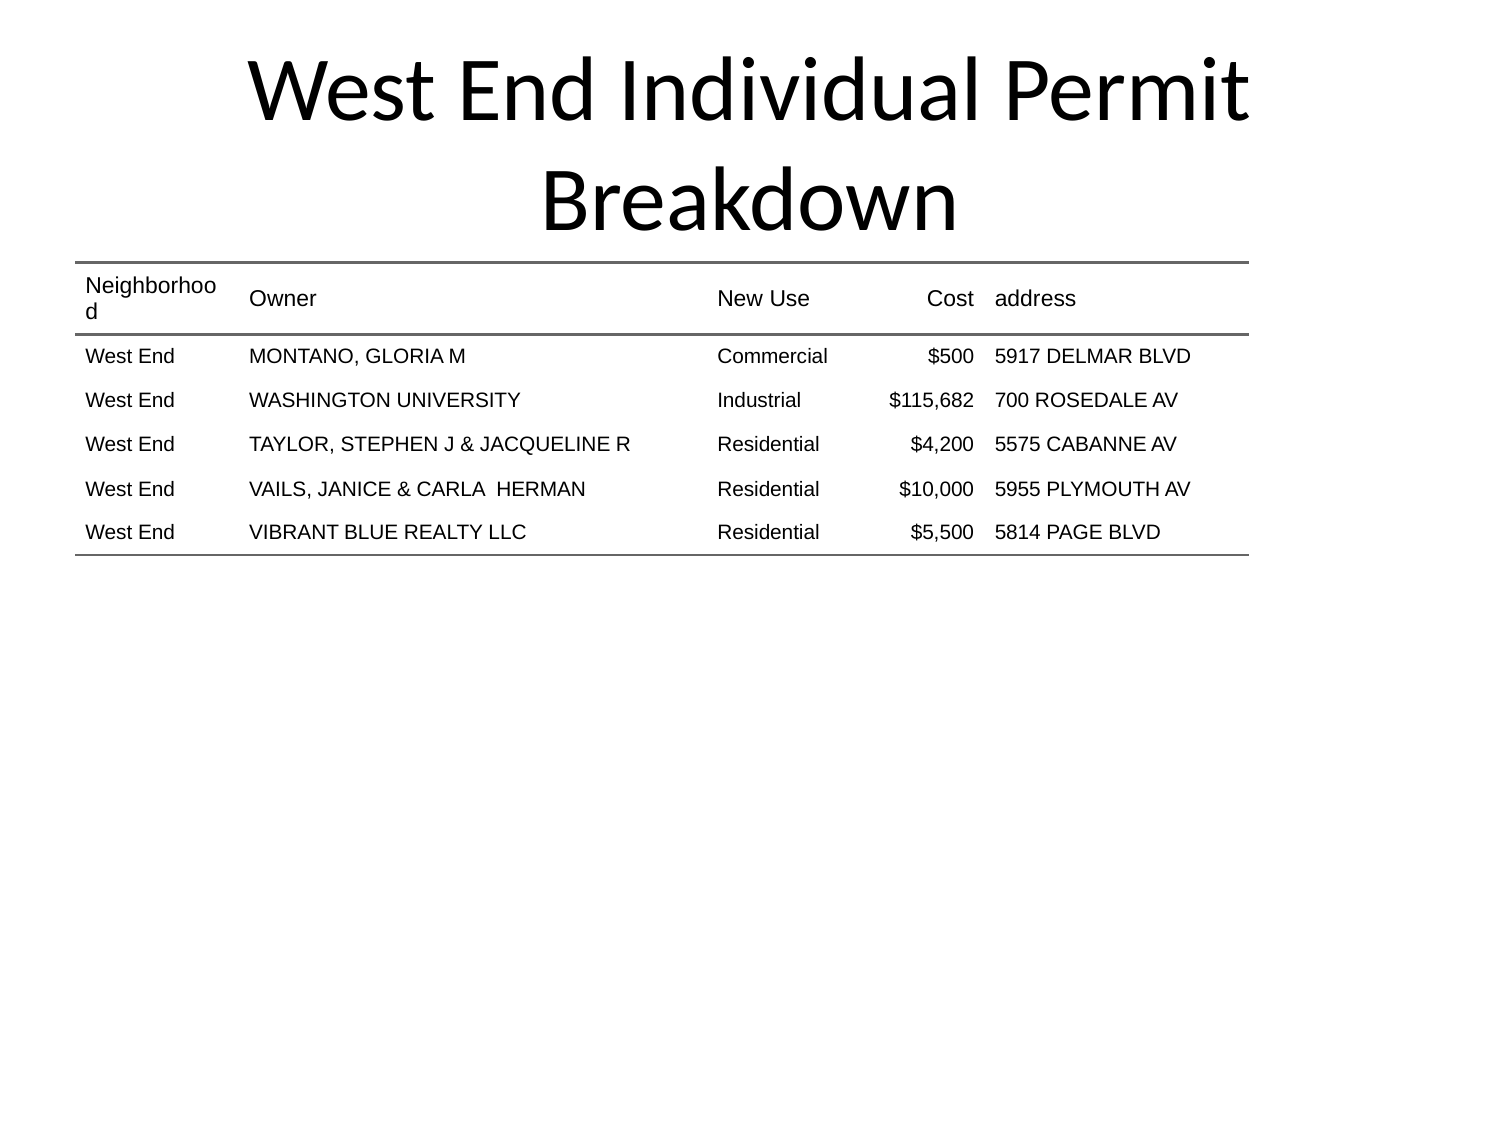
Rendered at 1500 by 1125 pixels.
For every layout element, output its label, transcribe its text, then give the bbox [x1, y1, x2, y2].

table_cell 5814 PAGE BLVD [984, 511, 1249, 554]
table_cell West End [75, 423, 239, 467]
table_cell $115,682 [872, 378, 984, 423]
table_cell Residential [707, 511, 872, 554]
table_header Cost [872, 264, 984, 333]
table_cell $4,200 [872, 423, 984, 467]
table_cell Residential [707, 467, 872, 511]
table_header Neighborhood [75, 264, 239, 333]
table_cell Industrial [707, 378, 872, 423]
table_cell West End [75, 336, 239, 378]
table_cell West End [75, 378, 239, 423]
table_cell 5575 CABANNE AV [984, 423, 1249, 467]
table_cell Commercial [707, 336, 872, 378]
table_header New Use [707, 264, 872, 333]
table_cell WASHINGTON UNIVERSITY [239, 378, 707, 423]
table_cell $10,000 [872, 467, 984, 511]
table_cell $500 [872, 336, 984, 378]
table_cell VAILS, JANICE & CARLA HERMAN [239, 467, 707, 511]
table_cell West End [75, 467, 239, 511]
table_cell Residential [707, 423, 872, 467]
title West End Individual Permit Breakdown [75, 45, 1425, 233]
table_cell 700 ROSEDALE AV [984, 378, 1249, 423]
table_cell VIBRANT BLUE REALTY LLC [239, 511, 707, 554]
table_cell MONTANO, GLORIA M [239, 336, 707, 378]
table_cell TAYLOR, STEPHEN J & JACQUELINE R [239, 423, 707, 467]
table_header Owner [239, 264, 707, 333]
table_cell 5955 PLYMOUTH AV [984, 467, 1249, 511]
table_cell 5917 DELMAR BLVD [984, 336, 1249, 378]
table_cell $5,500 [872, 511, 984, 554]
table_header address [984, 264, 1249, 333]
table_cell West End [75, 511, 239, 554]
